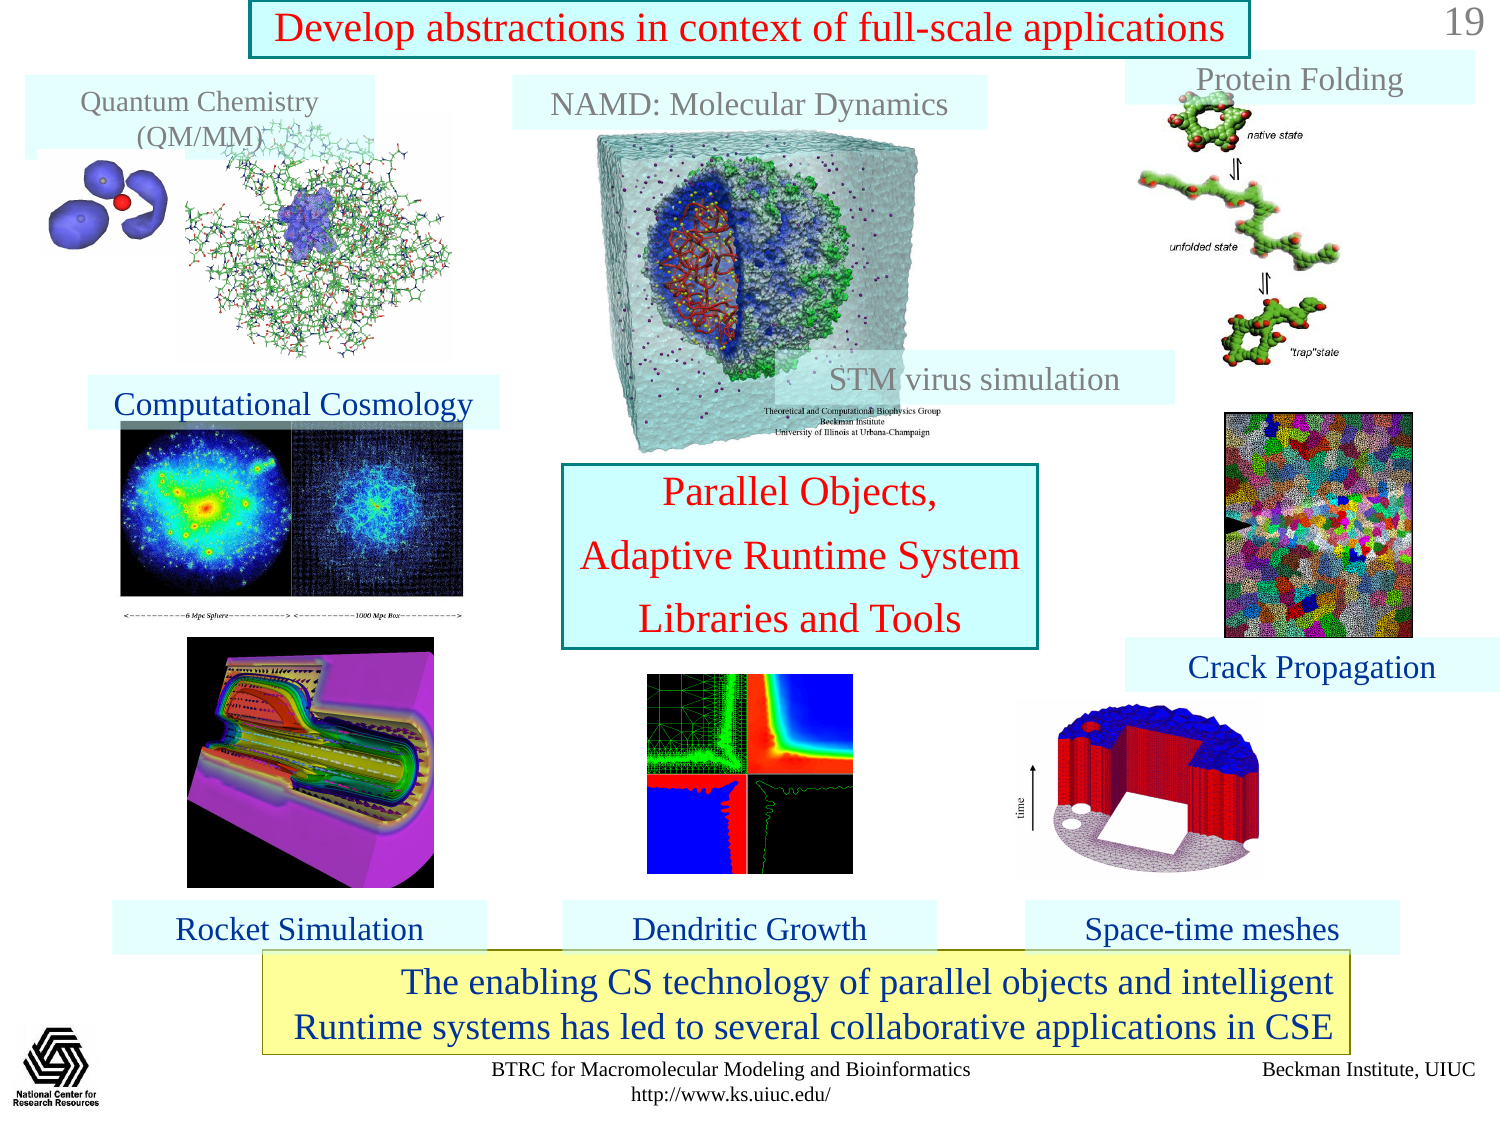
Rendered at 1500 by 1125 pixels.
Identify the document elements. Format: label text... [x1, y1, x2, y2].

text_box Dendritic Growth [562, 899, 938, 955]
picture [647, 674, 853, 874]
picture [537, 124, 963, 457]
text_box Parallel Objects, Adaptive Runtime System Libraries and Tools [562, 464, 1038, 649]
text_box The enabling CS technology of parallel objects and intelligent Runtime systems has led to several collaborative applications in CSE [262, 949, 1350, 1055]
text_box Protein Folding [1125, 49, 1475, 105]
picture [1112, 74, 1358, 376]
picture [778, 674, 853, 748]
picture [37, 112, 453, 363]
text_box NAMD: Molecular Dynamics [512, 74, 988, 130]
text_box Rocket Simulation [112, 899, 488, 955]
text_box STM virus simulation [966, 349, 1175, 405]
text_box Space-time meshes [1024, 899, 1400, 955]
text_box Quantum Chemistry (QM/MM) [24, 74, 375, 160]
picture [112, 412, 467, 627]
picture [12, 1024, 100, 1111]
picture [1224, 412, 1414, 638]
picture [1012, 699, 1263, 878]
text_box Crack Propagation [1124, 637, 1500, 693]
picture [187, 637, 434, 888]
text_box Develop abstractions in context of full-scale applications [249, 0, 1250, 58]
text_box Computational Cosmology [87, 374, 500, 430]
